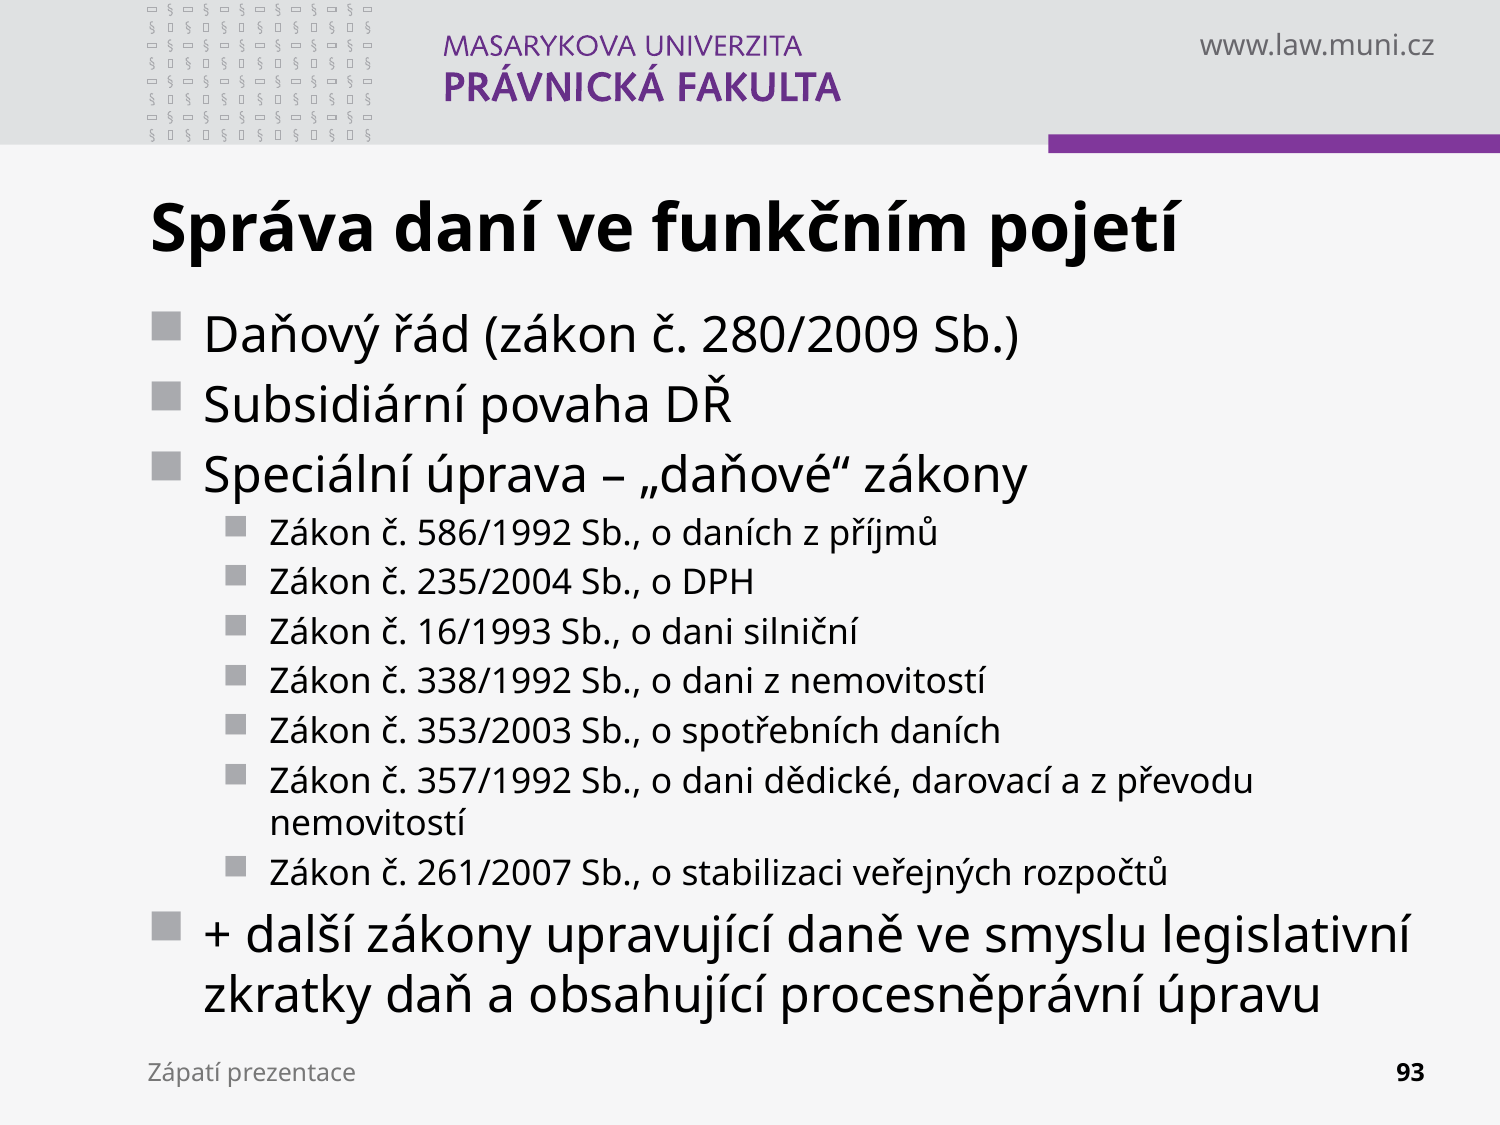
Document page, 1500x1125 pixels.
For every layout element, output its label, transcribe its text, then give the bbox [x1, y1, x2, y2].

footer Zápatí prezentace [147, 1056, 1269, 1100]
slide_number 93 [1316, 1056, 1425, 1100]
list Daňový řád (zákon č. 280/2009 Sb.) Subsidiární povaha DŘ Speciální úprava – „daňové“ zákony Zákon č. 586/1992 Sb., o daních z příjmů Zákon č. 235/2004 Sb., o DPH Zákon č. 16/1993 Sb., o dani silniční Zákon č. 338/1992 Sb., o dani z nemovitostí Zákon č. 353/2003 Sb., o spotřebních daních Zákon č. 357/1992 Sb., o dani dědické, darovací a z převodu nemovitostí Zákon č. 261/2007 Sb., o stabilizaci veřejných rozpočtů + další zákony upravující daně ve smyslu legislativní zkratky daň a obsahující procesněprávní úpravu [147, 302, 1423, 1047]
title Správa daní ve funkčním pojetí [150, 184, 1425, 338]
